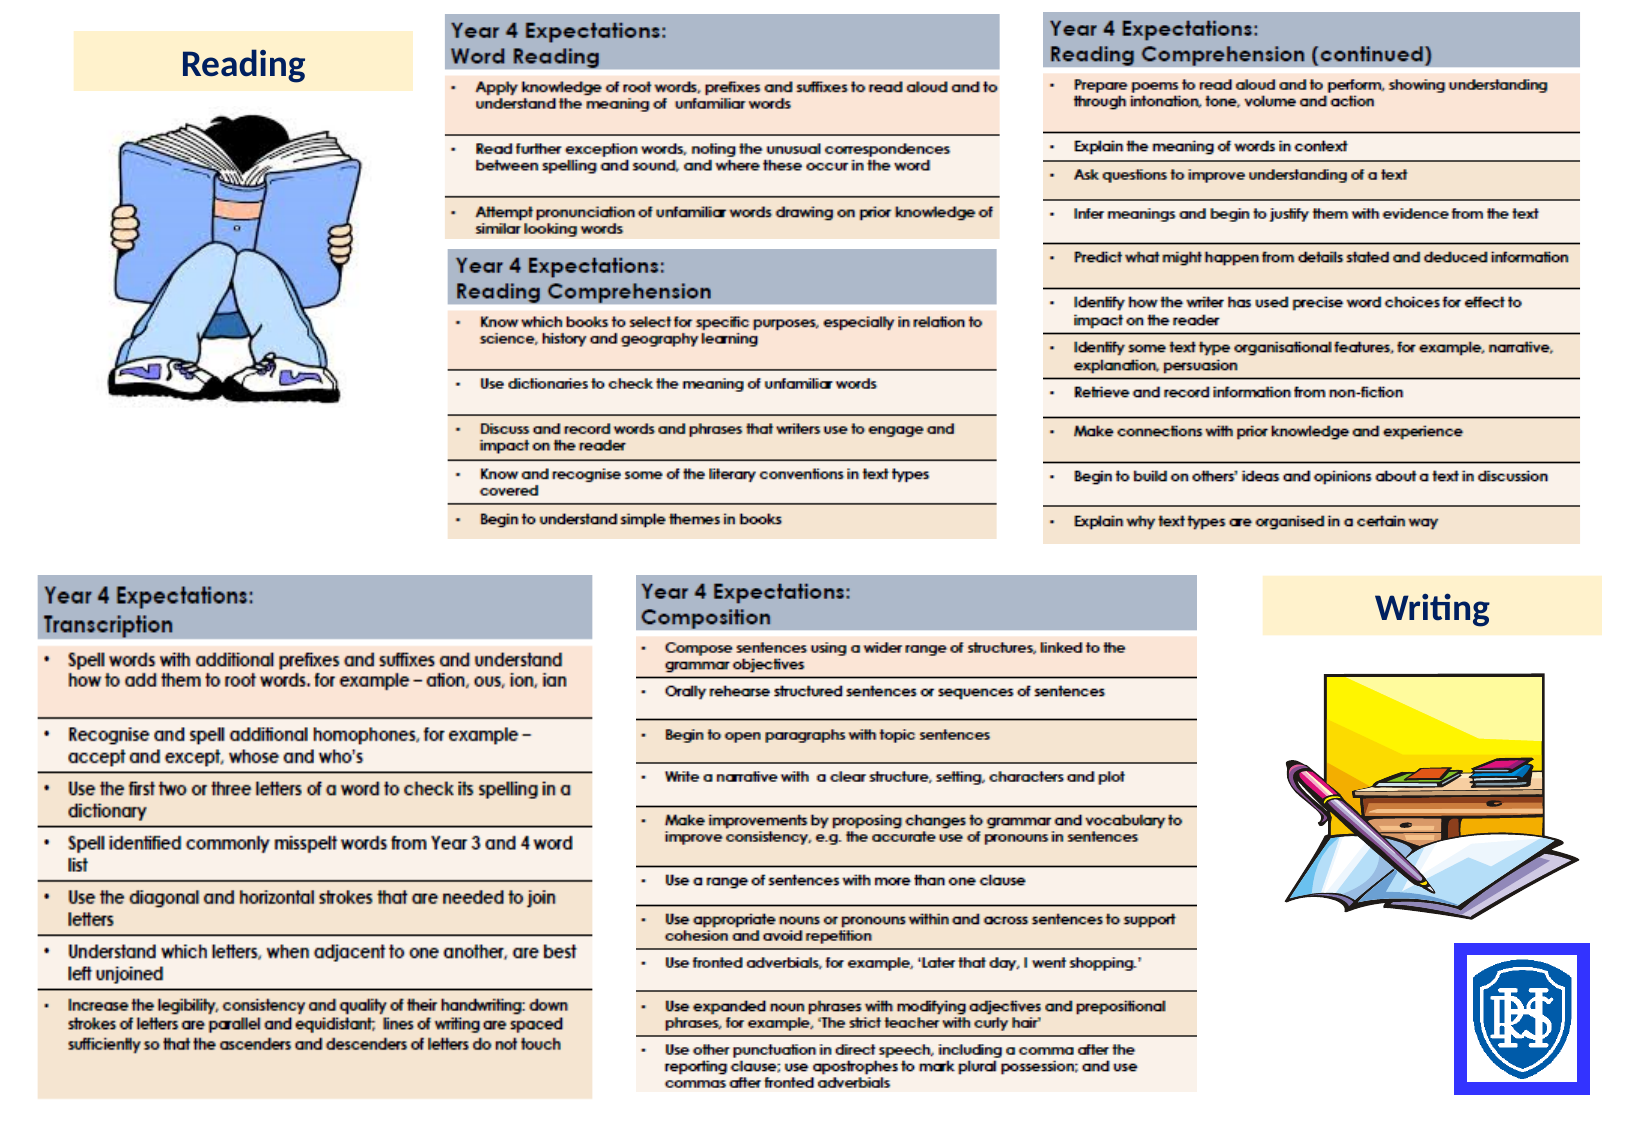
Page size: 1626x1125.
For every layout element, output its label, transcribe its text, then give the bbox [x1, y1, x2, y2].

picture [636, 575, 1197, 1092]
text_box Writing [1262, 575, 1602, 636]
picture [1466, 955, 1578, 1083]
picture [444, 14, 1000, 239]
picture [1284, 673, 1581, 921]
picture [37, 575, 593, 1100]
picture [34, 106, 439, 411]
picture [1043, 12, 1581, 544]
picture [447, 249, 997, 539]
text_box Reading [73, 31, 413, 91]
